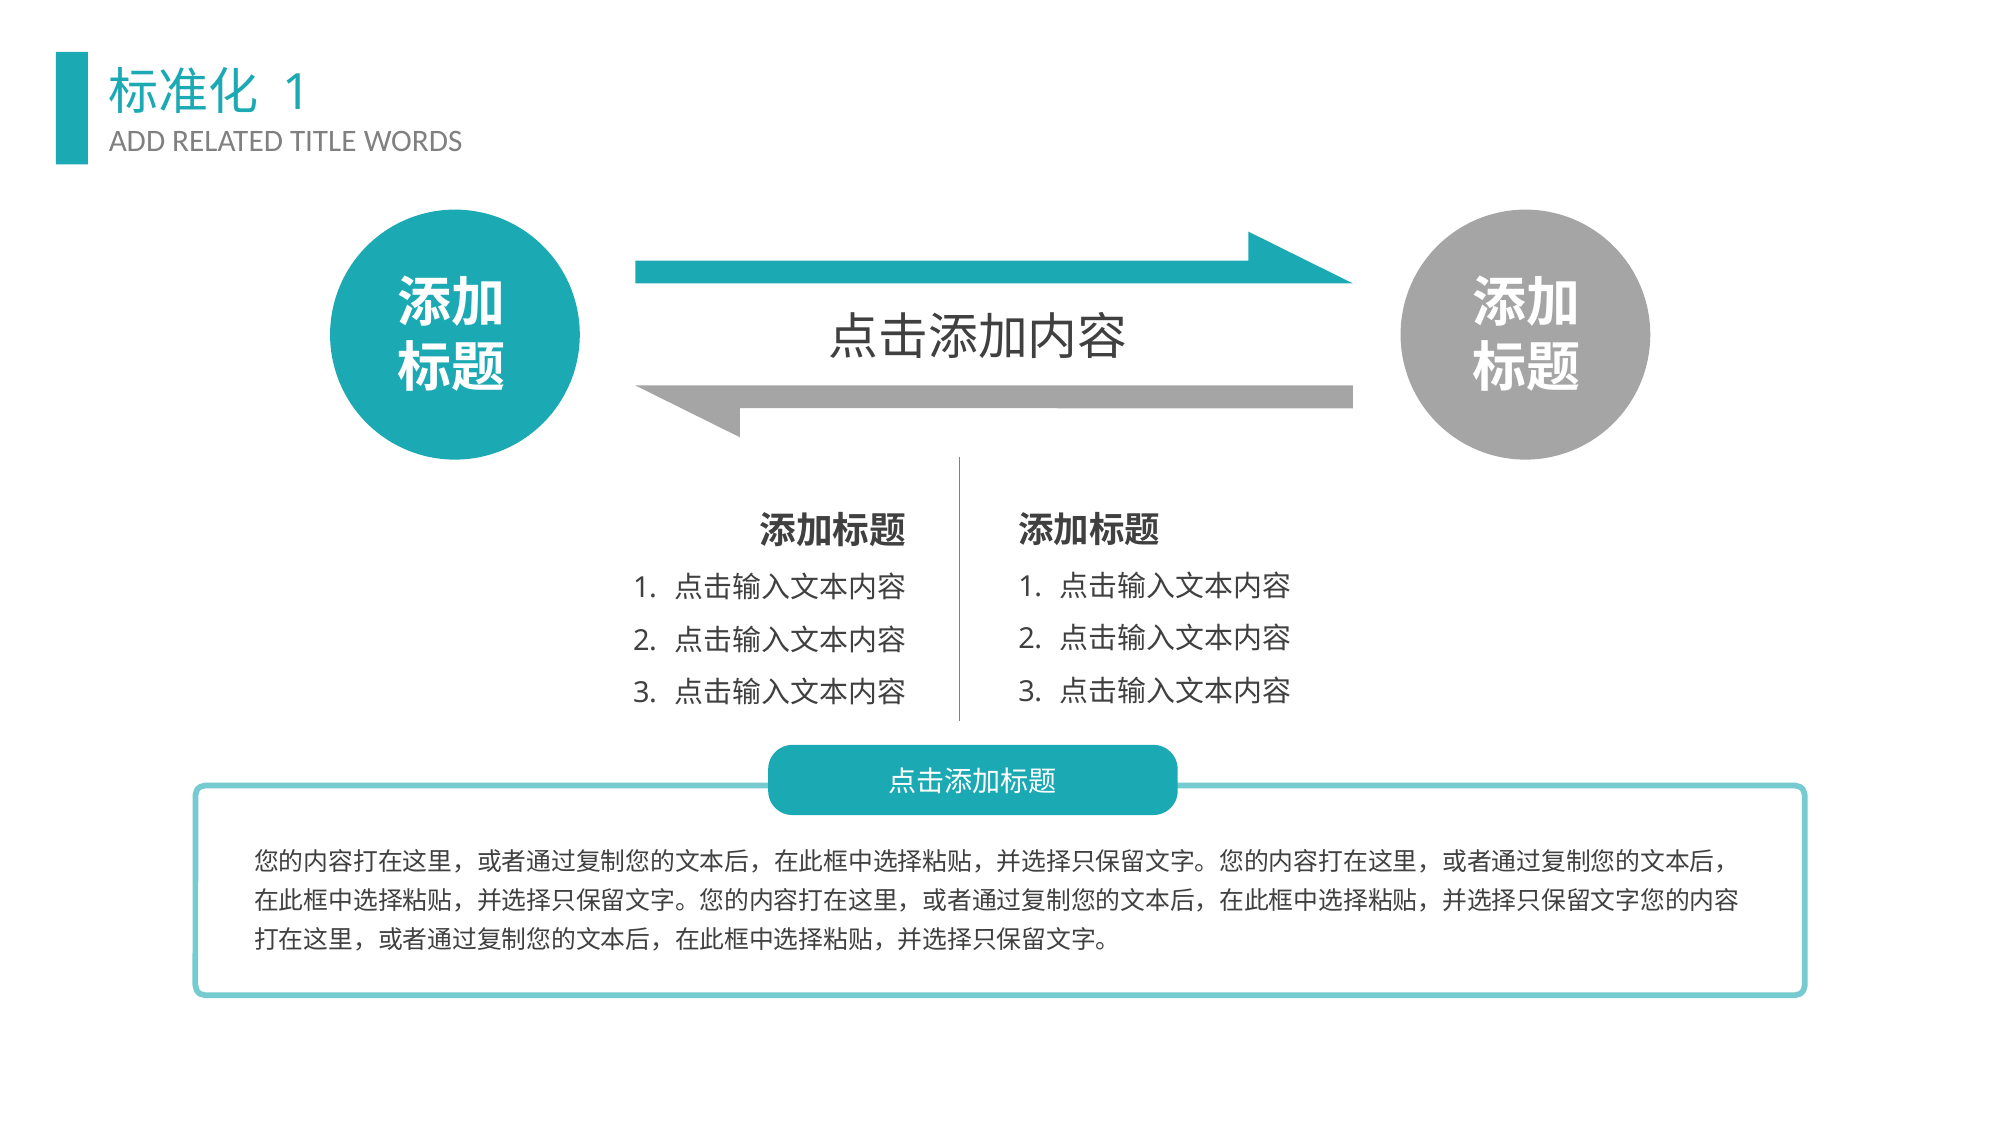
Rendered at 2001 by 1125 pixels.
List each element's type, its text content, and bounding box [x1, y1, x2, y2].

text_box 添加标题 [1441, 260, 1612, 405]
text_box [635, 231, 1353, 284]
text_box 标准化 1 [93, 51, 502, 112]
text_box 您的内容打在这里，或者通过复制您的文本后，在此框中选择粘贴，并选择只保留文字。您的内容打在这里，或者通过复制您的文本后，在此框中选择粘贴，并选择只保留文字。您的内容打在这里，或者通过复制您的文本后，在此框中选择粘贴，并选择只保留文字您的内容打在这里，或者通过复制您的文本后，在此框中选择粘贴，并选择只保留文字。 [239, 829, 1763, 961]
text_box [55, 51, 89, 165]
text_box [329, 208, 581, 461]
text_box [1399, 208, 1652, 461]
text_box 添加标题 点击输入文本内容 点击输入文本内容 点击输入文本内容 [223, 477, 922, 716]
text_box [635, 385, 1353, 438]
text_box [195, 785, 1805, 996]
text_box 点击添加标题 [768, 744, 1178, 816]
text_box 添加标题 点击输入文本内容 点击输入文本内容 点击输入文本内容 [1003, 478, 1805, 715]
text_box 点击添加内容 [654, 297, 1302, 373]
text_box ADD RELATED TITLE WORDS [93, 112, 547, 166]
text_box 添加标题 [375, 260, 529, 405]
